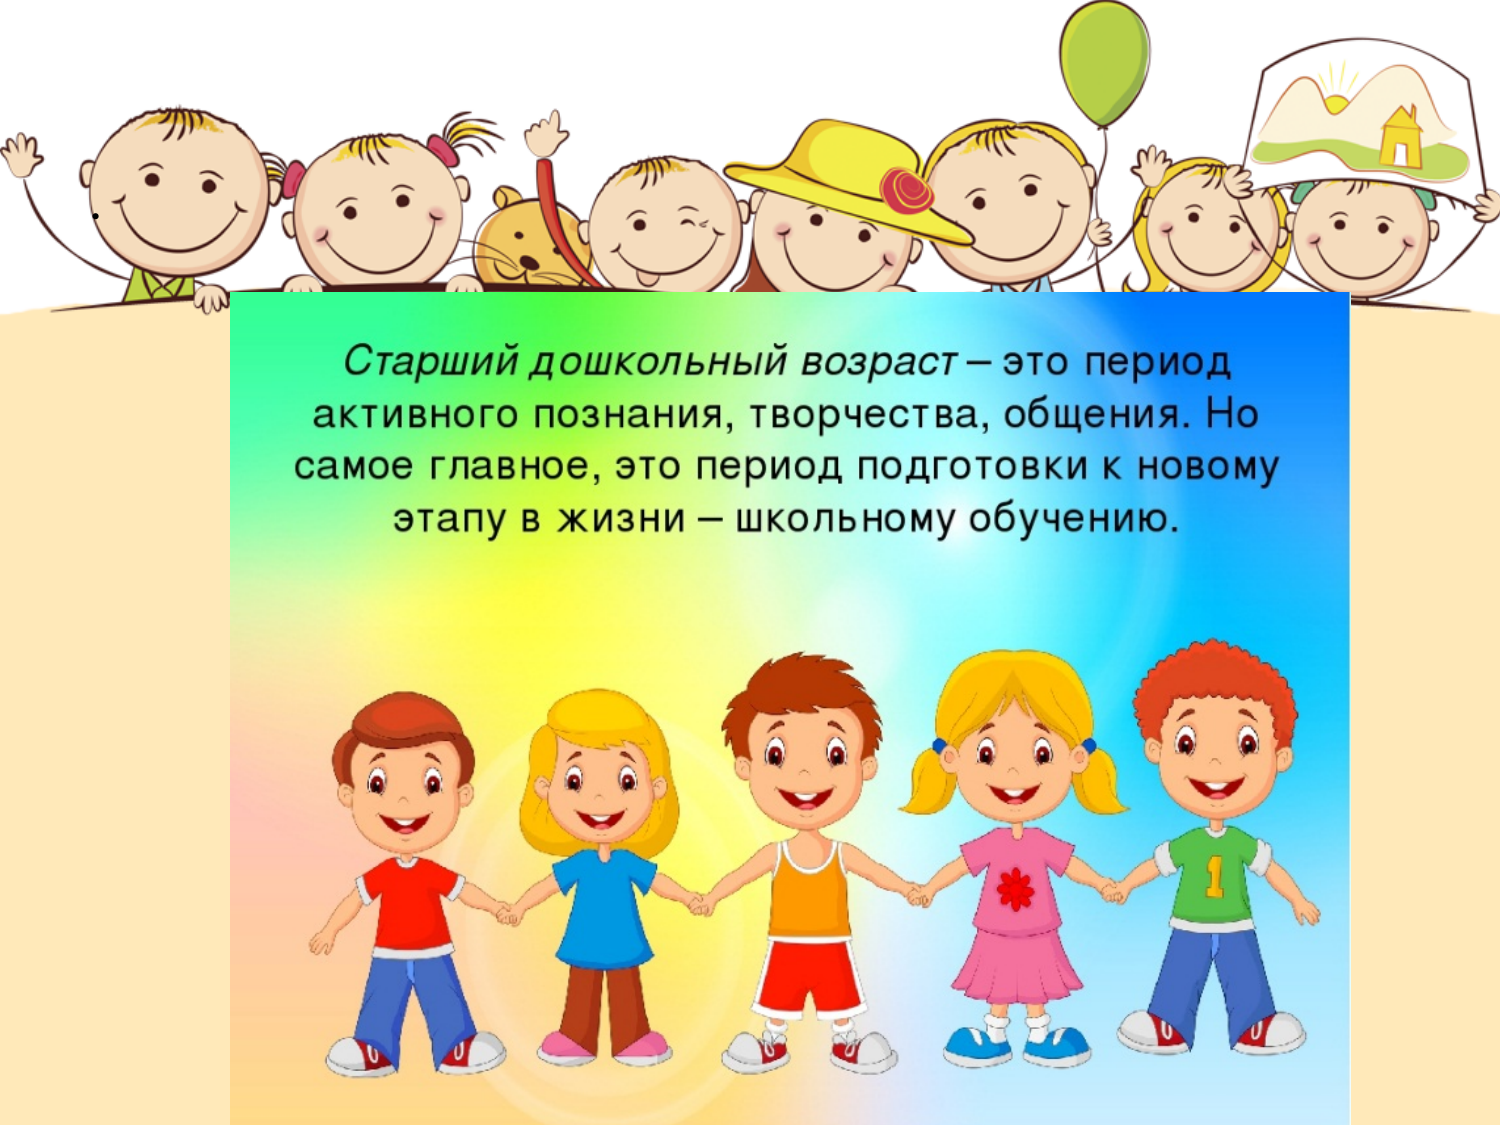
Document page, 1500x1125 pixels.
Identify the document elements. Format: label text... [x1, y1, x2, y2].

picture [0, 0, 1500, 1125]
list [229, 292, 1351, 1125]
title . [74, 44, 569, 236]
